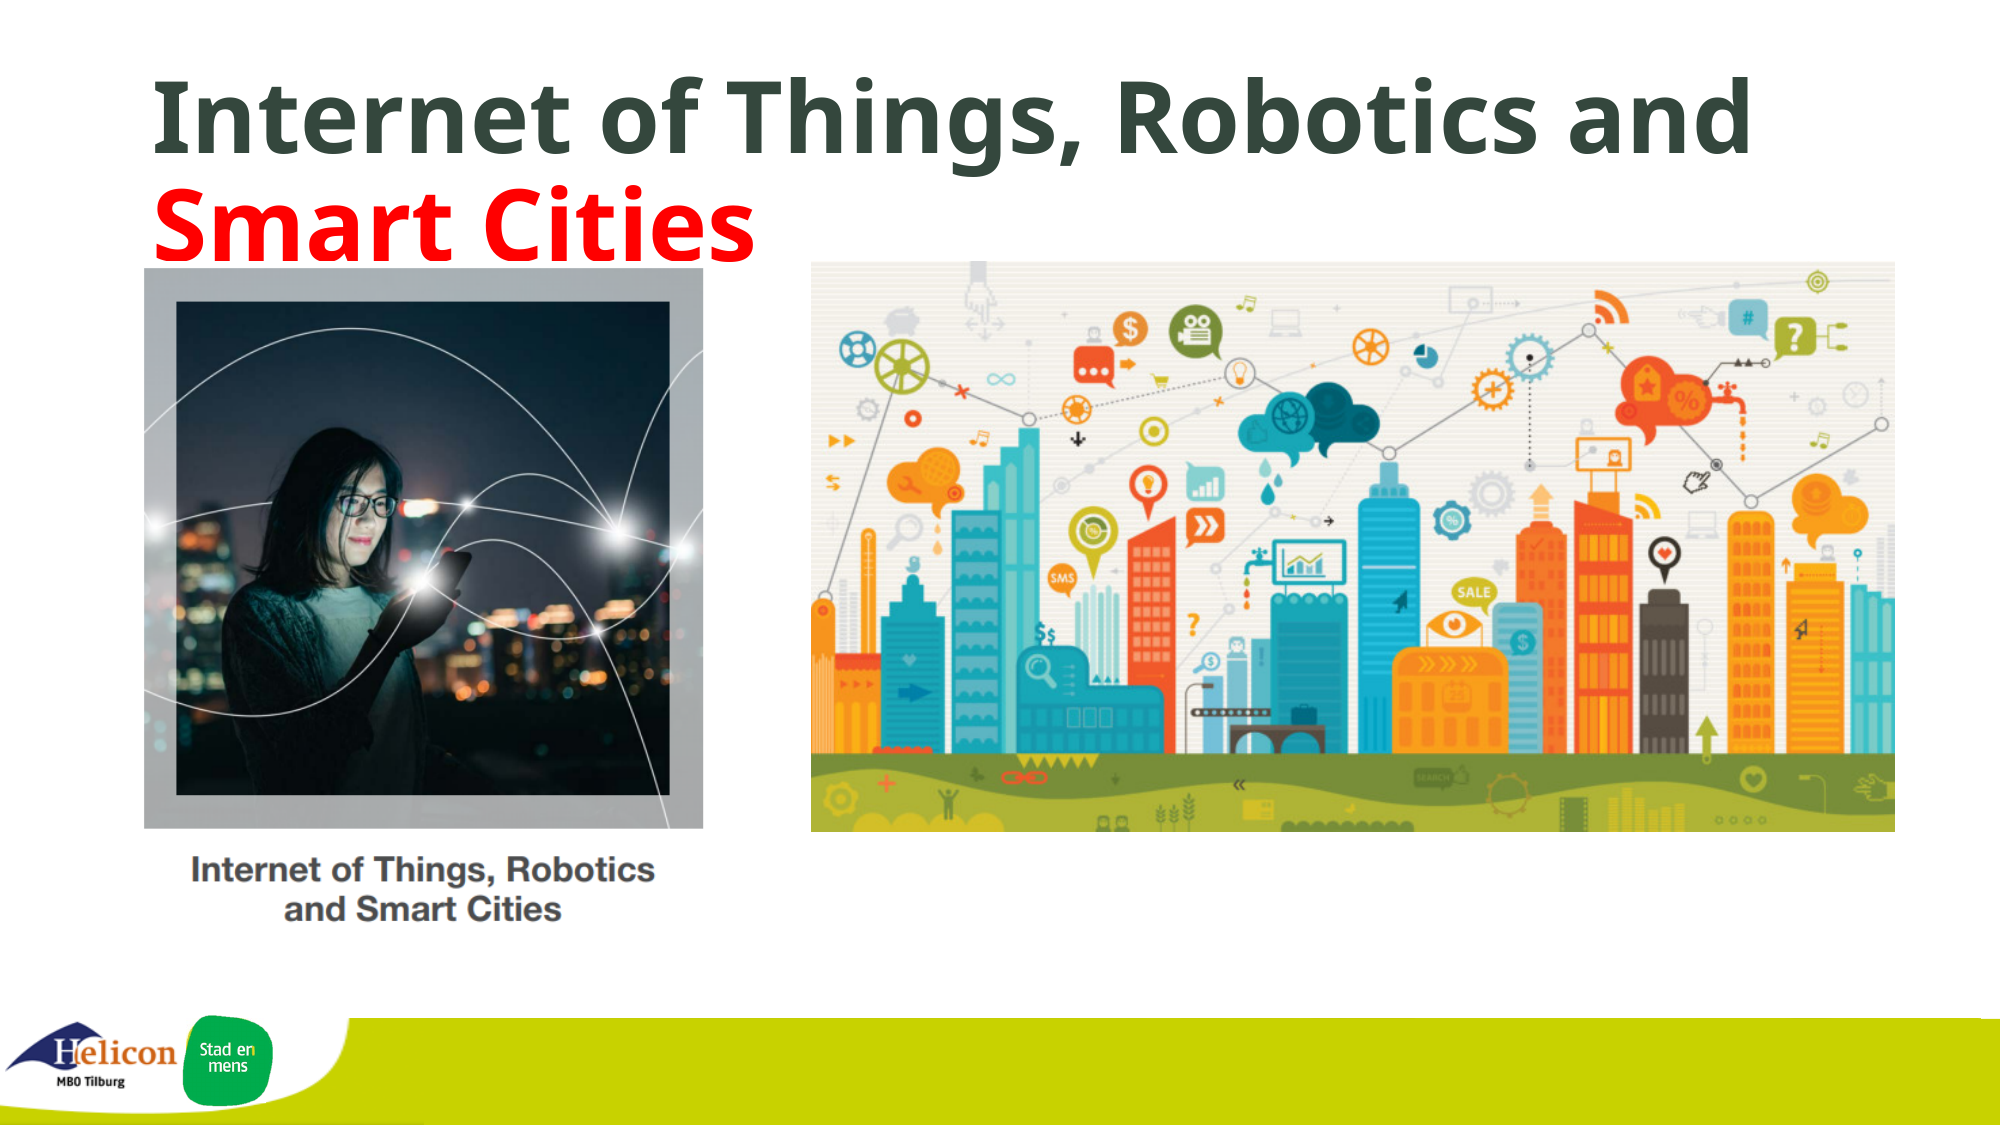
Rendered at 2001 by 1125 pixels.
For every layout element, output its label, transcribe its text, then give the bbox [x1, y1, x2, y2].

picture [0, 1013, 424, 1125]
title Internet of Things, Robotics and Smart Cities [137, 59, 1863, 278]
picture [137, 261, 715, 933]
picture [811, 261, 1895, 832]
